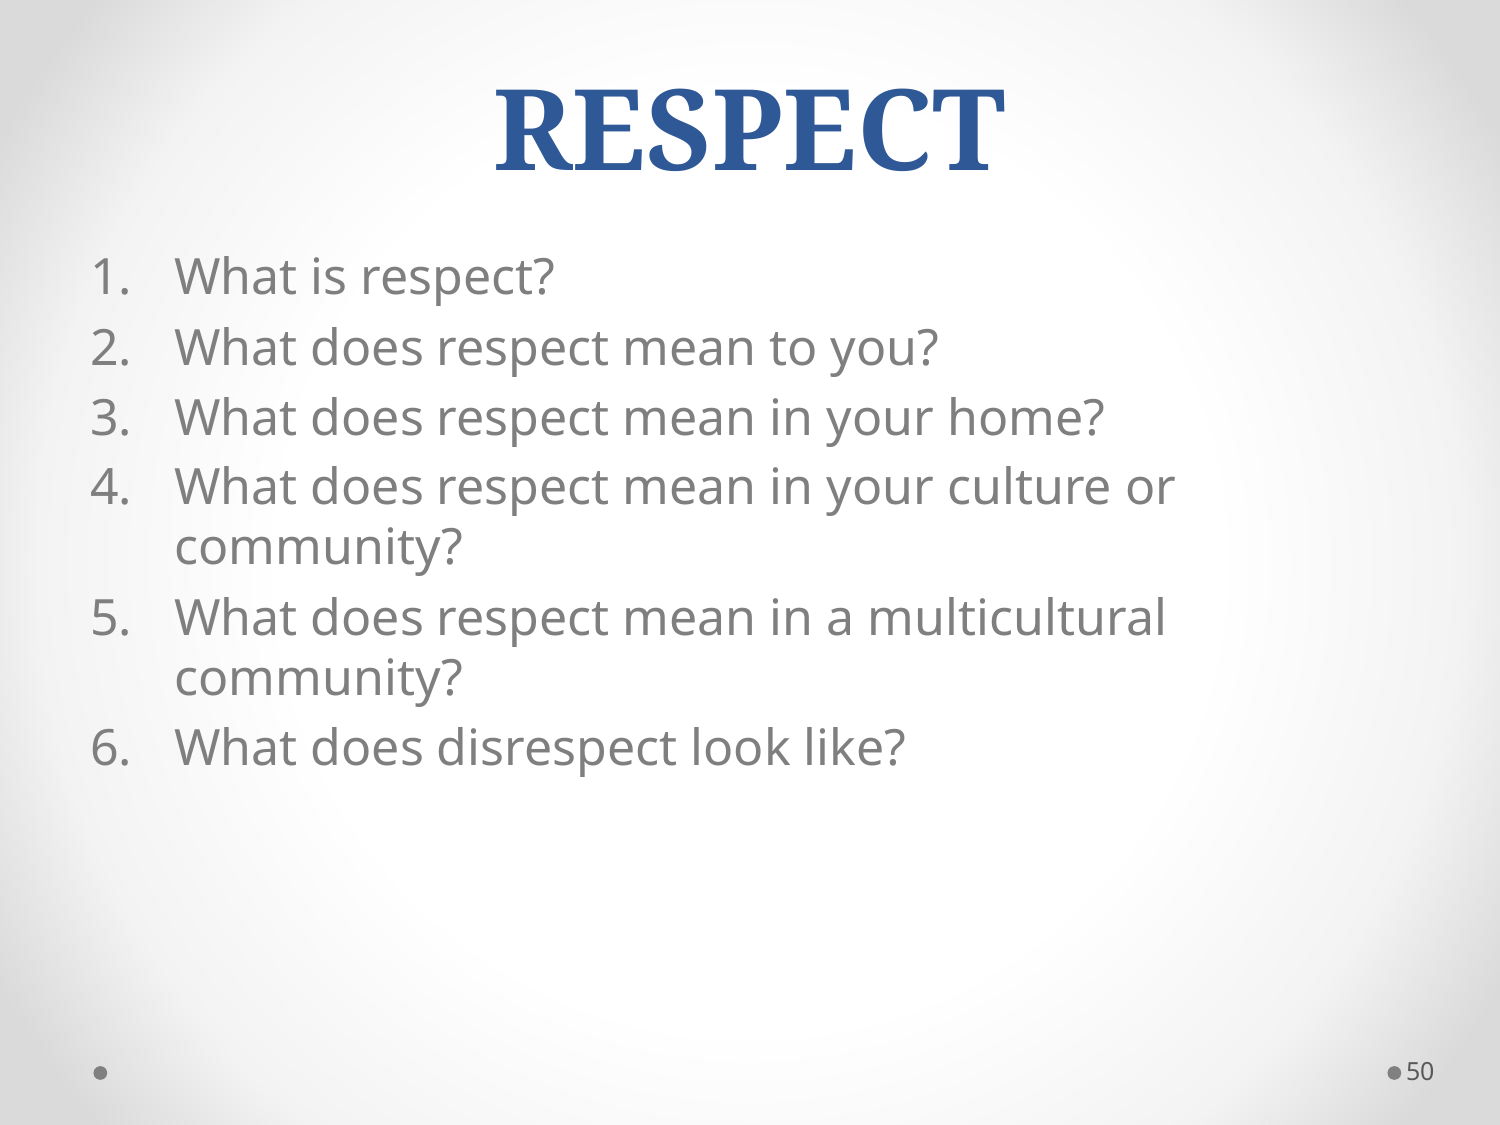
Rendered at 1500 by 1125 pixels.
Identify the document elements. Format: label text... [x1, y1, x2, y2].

slide_number 50 [1401, 1042, 1494, 1103]
title RESPECT [75, 0, 1425, 200]
list What is respect? What does respect mean to you? What does respect mean in your home? What does respect mean in your culture or community? What does respect mean in a multicultural community? What does disrespect look like? [75, 237, 1425, 900]
picture [0, 0, 1500, 1125]
